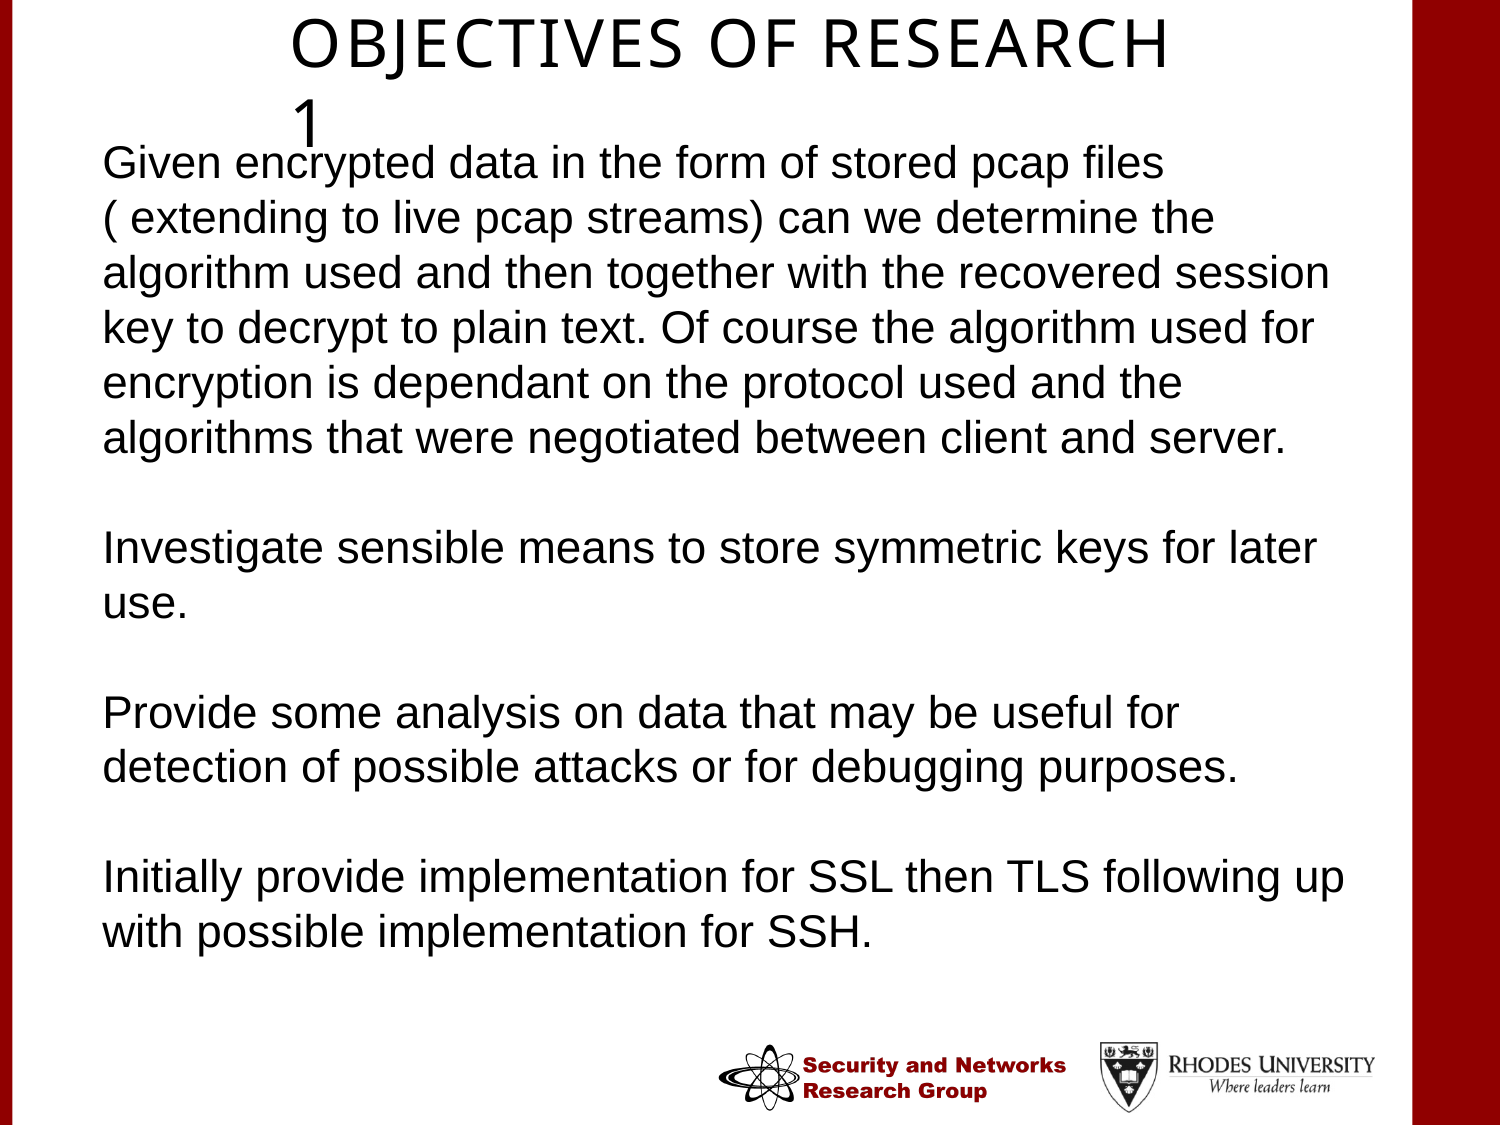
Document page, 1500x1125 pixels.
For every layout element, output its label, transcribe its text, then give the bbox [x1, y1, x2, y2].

text_box Objectives of Research 1 [275, 37, 1225, 125]
picture [1100, 1042, 1375, 1113]
picture [710, 1037, 1075, 1118]
text_box Given encrypted data in the form of stored pcap files ( extending to live pcap streams) can we determine the algorithm used and then together with the recovered session key to decrypt to plain text. Of course the algorithm used for encryption is dependant on the protocol used and the algorithms that were negotiated between client and server. Investigate sensible means to store symmetric keys for later use. Provide some analysis on data that may be useful for detection of possible attacks or for debugging purposes. Initially provide implementation for SSL then TLS following up with possible implementation for SSH. [87, 125, 1363, 965]
